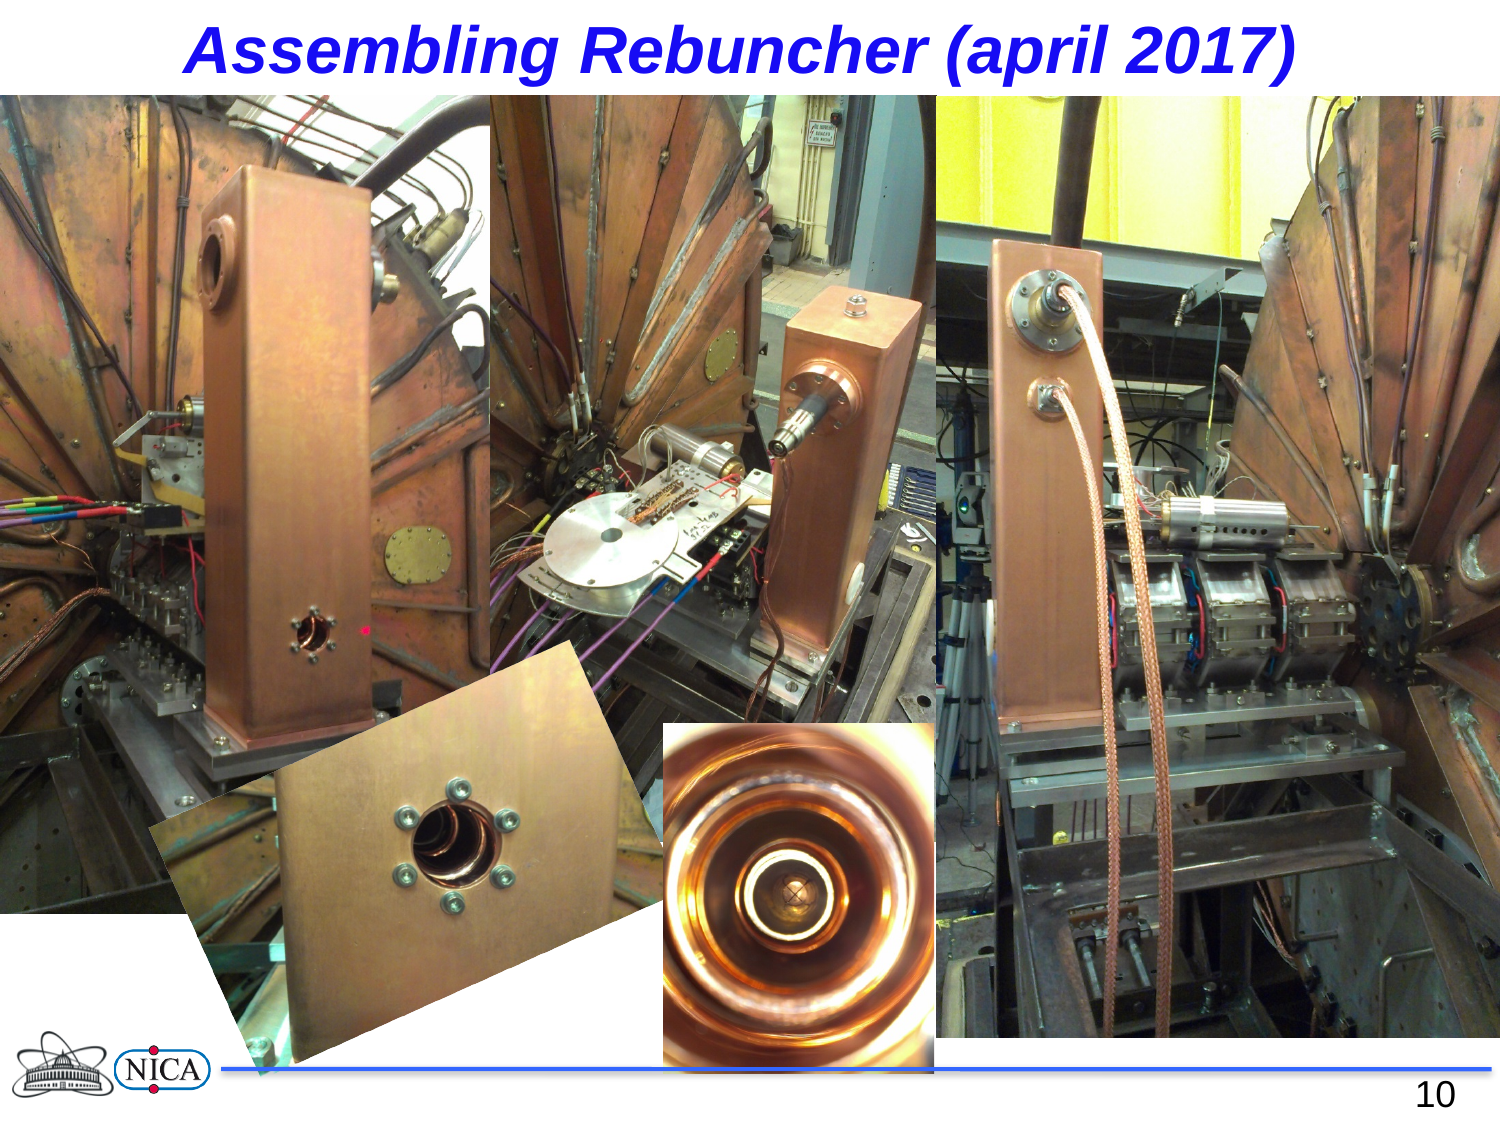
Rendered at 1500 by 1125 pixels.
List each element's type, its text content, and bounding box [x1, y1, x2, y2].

text_box 10 [1400, 1062, 1500, 1123]
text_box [12, 1030, 1492, 1098]
text_box Assembling Rebuncher (april 2017) [0, 0, 1500, 95]
picture [0, 95, 1500, 1038]
